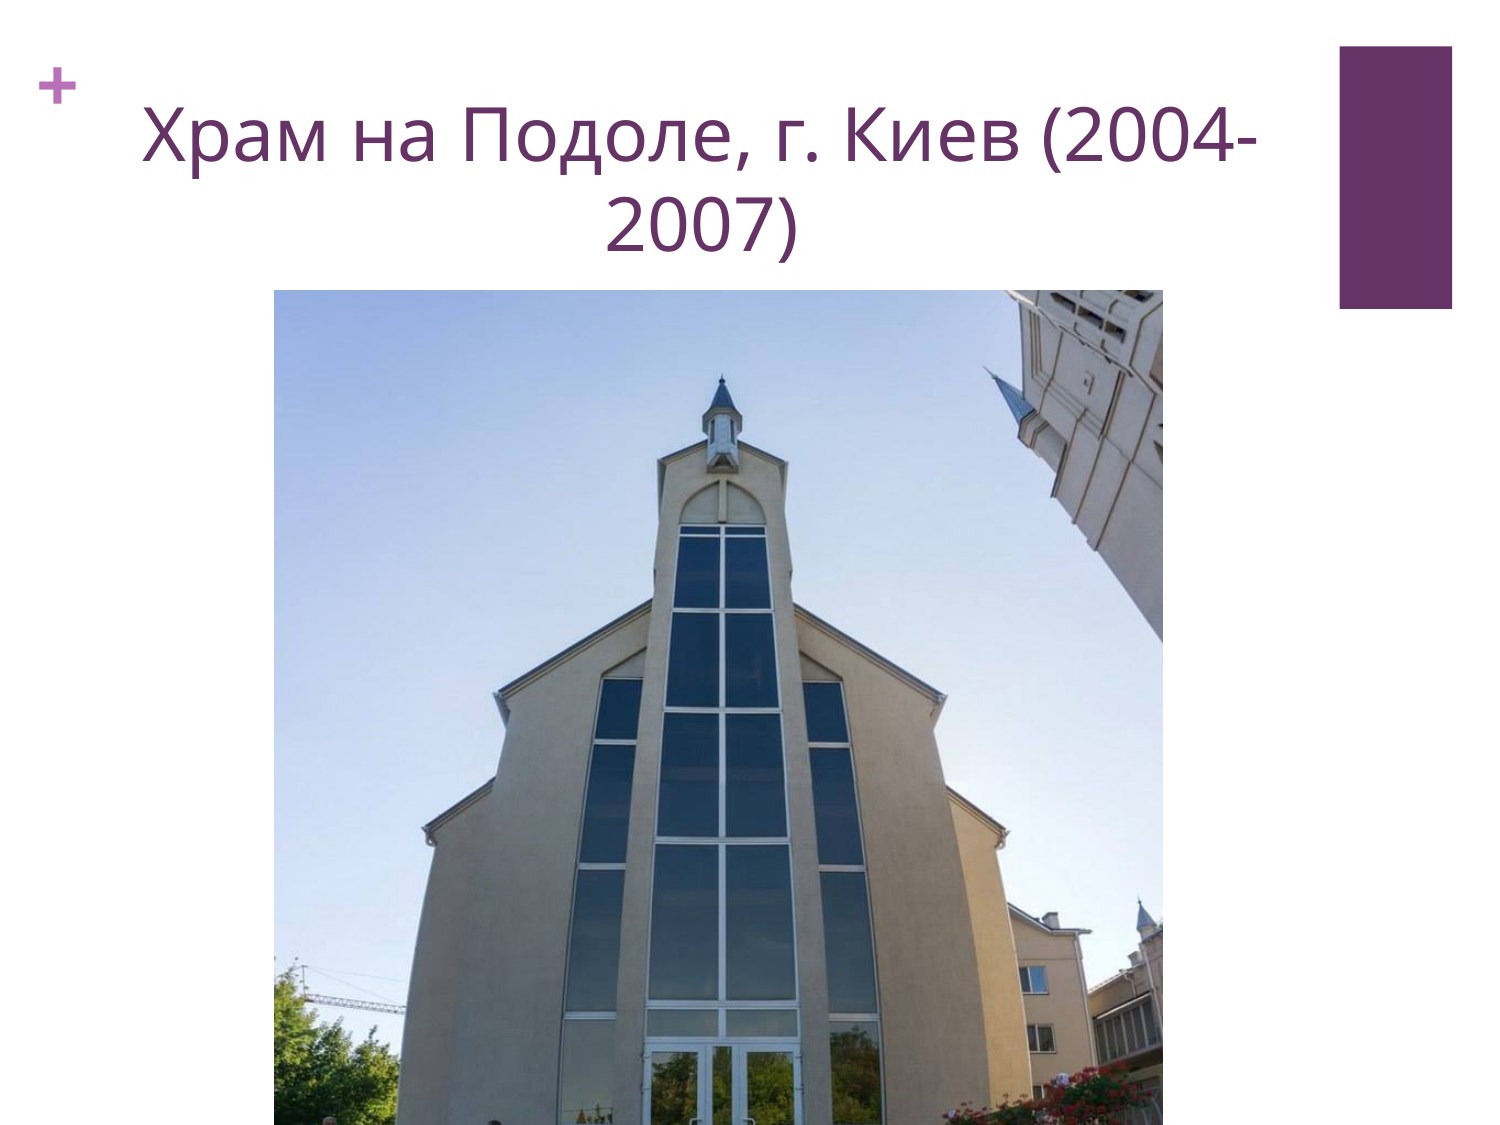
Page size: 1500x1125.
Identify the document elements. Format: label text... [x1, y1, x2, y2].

picture [273, 290, 1164, 1125]
title Храм на Подоле, г. Киев (2004-2007) [81, 79, 1322, 263]
